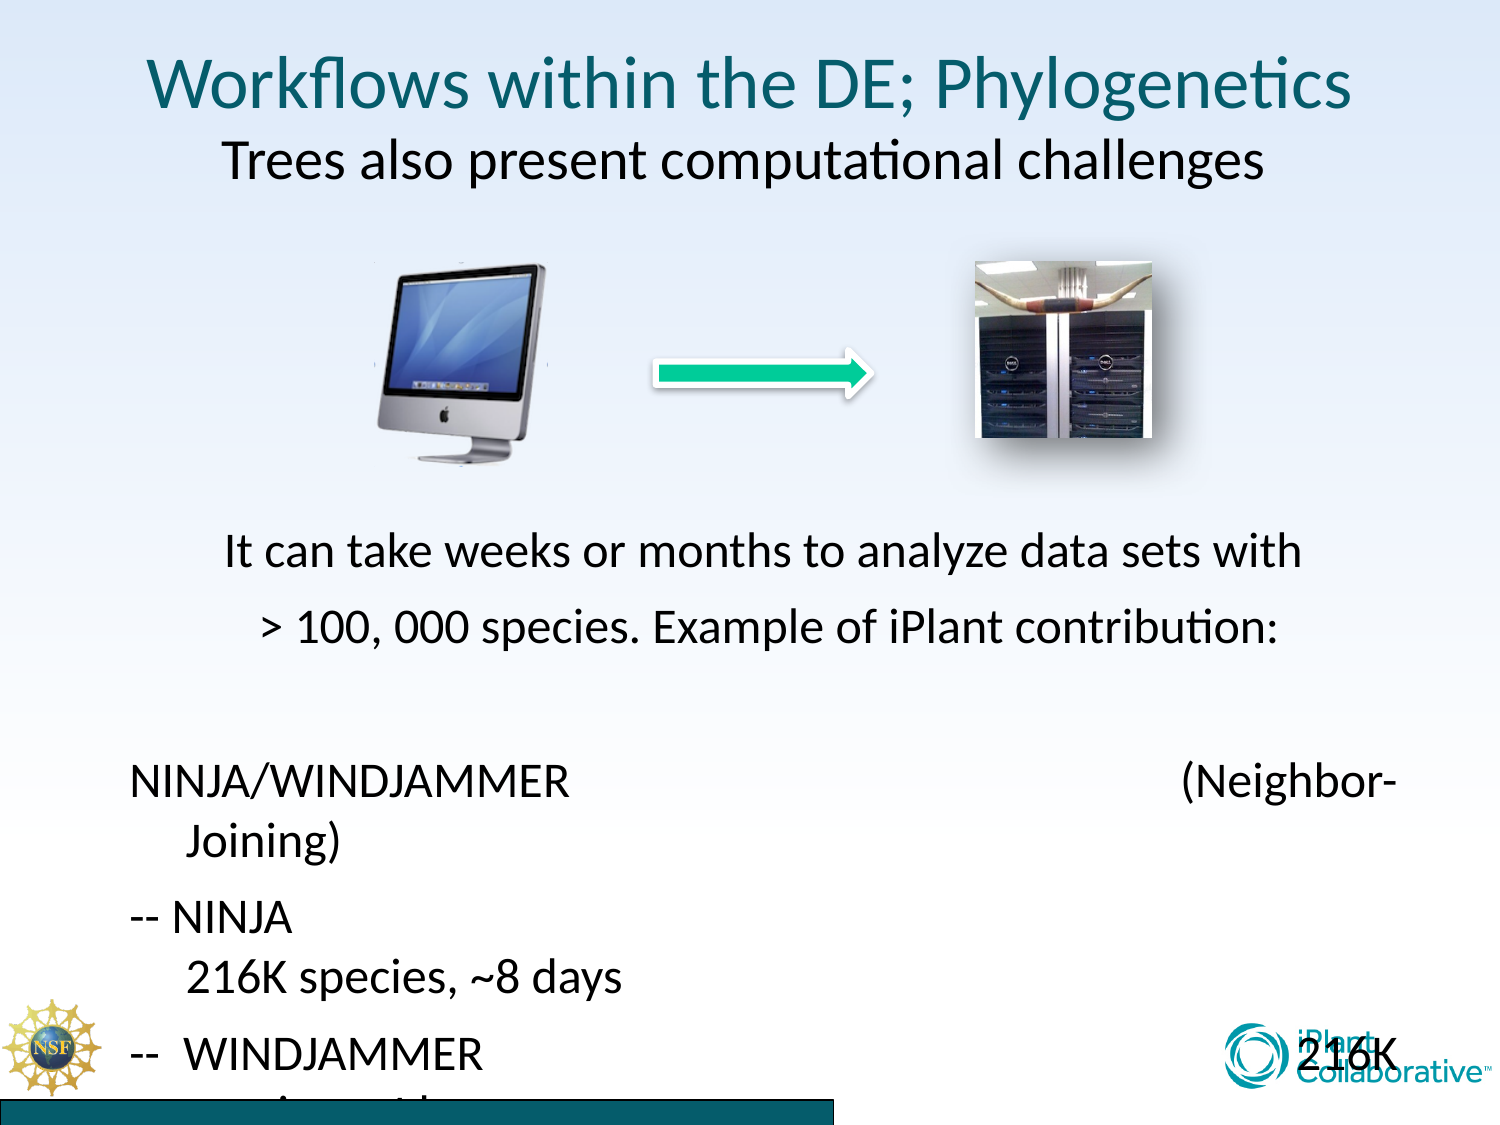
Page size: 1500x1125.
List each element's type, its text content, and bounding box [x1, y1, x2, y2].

text_box Workflows within the DE; Phylogenetics [0, 26, 1500, 213]
text_box [652, 347, 875, 400]
text_box Trees also present computational challenges [206, 114, 1282, 199]
picture [374, 262, 549, 467]
picture [0, 995, 106, 1100]
text_box It can take weeks or months to analyze data sets with > 100, 000 species. Example of iPlant contribution: NINJA/WINDJAMMER (Neighbor-Joining) -- NINJA 216K species, ~8 days -- WINDJAMMER 216K species, ~4 hours [114, 413, 1413, 1025]
picture [1221, 1020, 1494, 1091]
text_box [0, 1100, 834, 1125]
picture [974, 261, 1152, 439]
